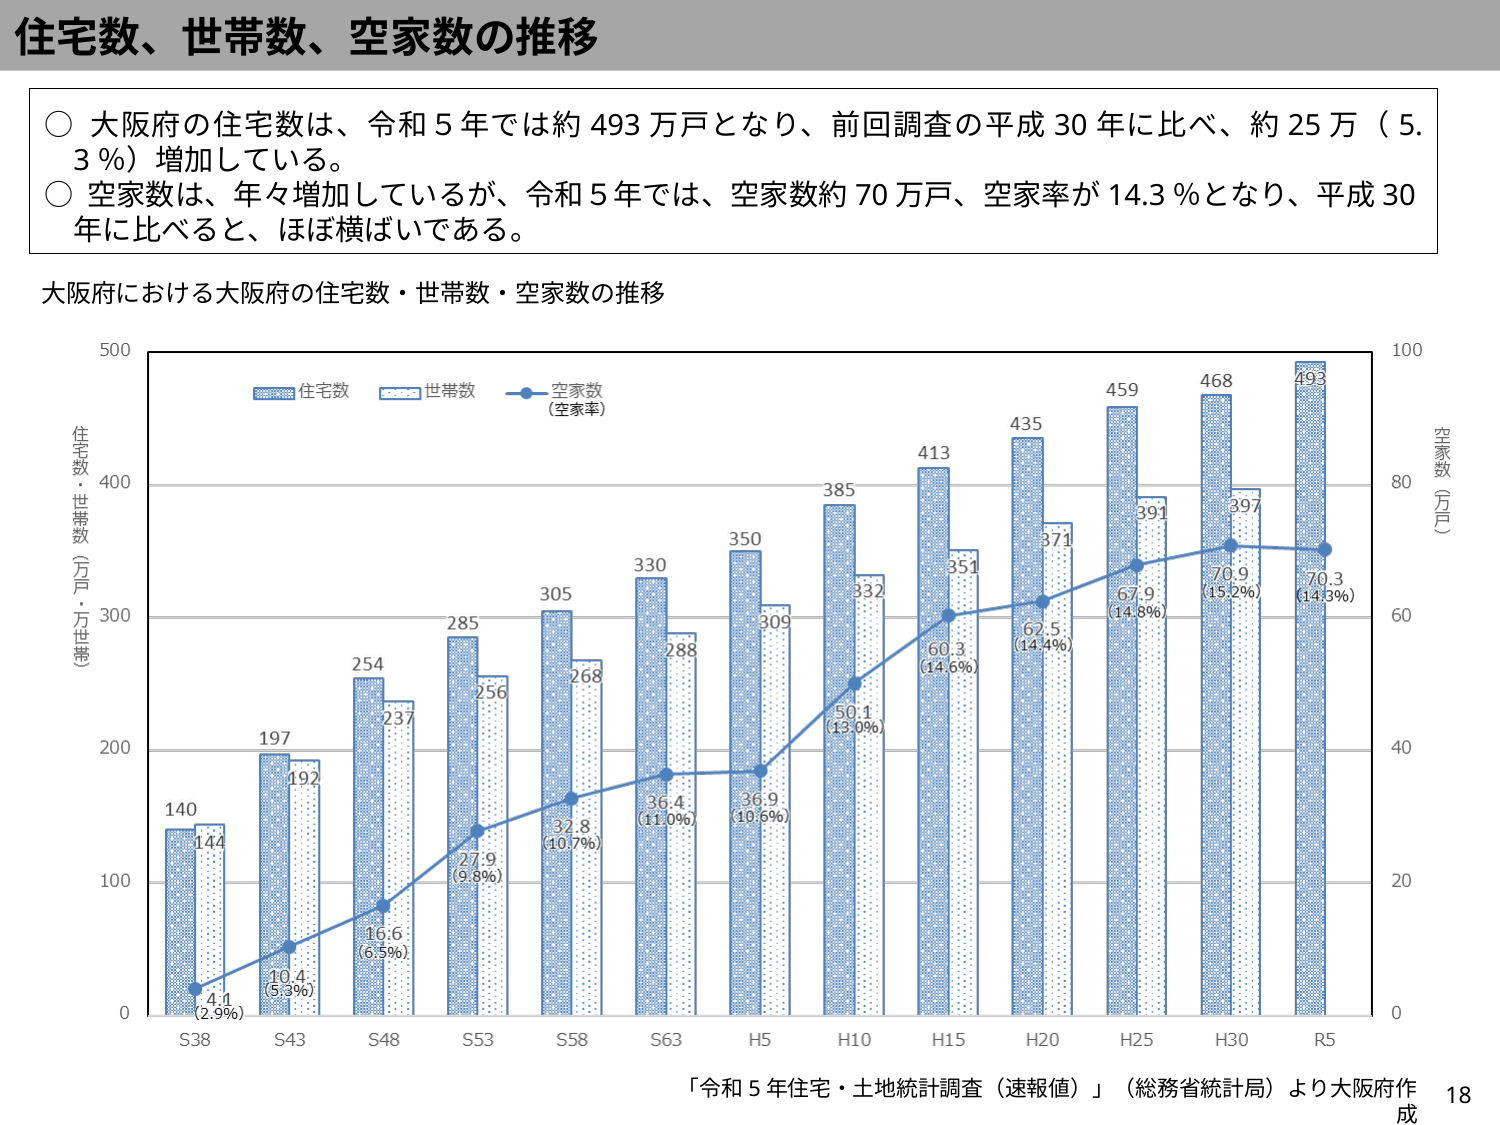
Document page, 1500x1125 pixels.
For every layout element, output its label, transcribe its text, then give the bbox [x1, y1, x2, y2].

text_box 大阪府における大阪府の住宅数・世帯数・空家数の推移 [29, 277, 1447, 308]
text_box 住宅数、世帯数、空家数の推移 [0, 0, 1500, 71]
text_box 「令和5年住宅・土地統計調査（速報値）」（総務省統計局）より大阪府作成 [655, 1074, 1433, 1125]
text_box ○ 大阪府の住宅数は、令和５年では約493万戸となり、前回調査の平成30年に比べ、約25万（5.3％）増加している。 ○ 空家数は、年々増加しているが、令和５年では、空家数約70万戸、空家率が14.3％となり、平成30年に比べると、ほぼ横ばいである。 [29, 88, 1438, 254]
text_box 18 [1429, 1080, 1489, 1111]
picture [53, 328, 1463, 1065]
